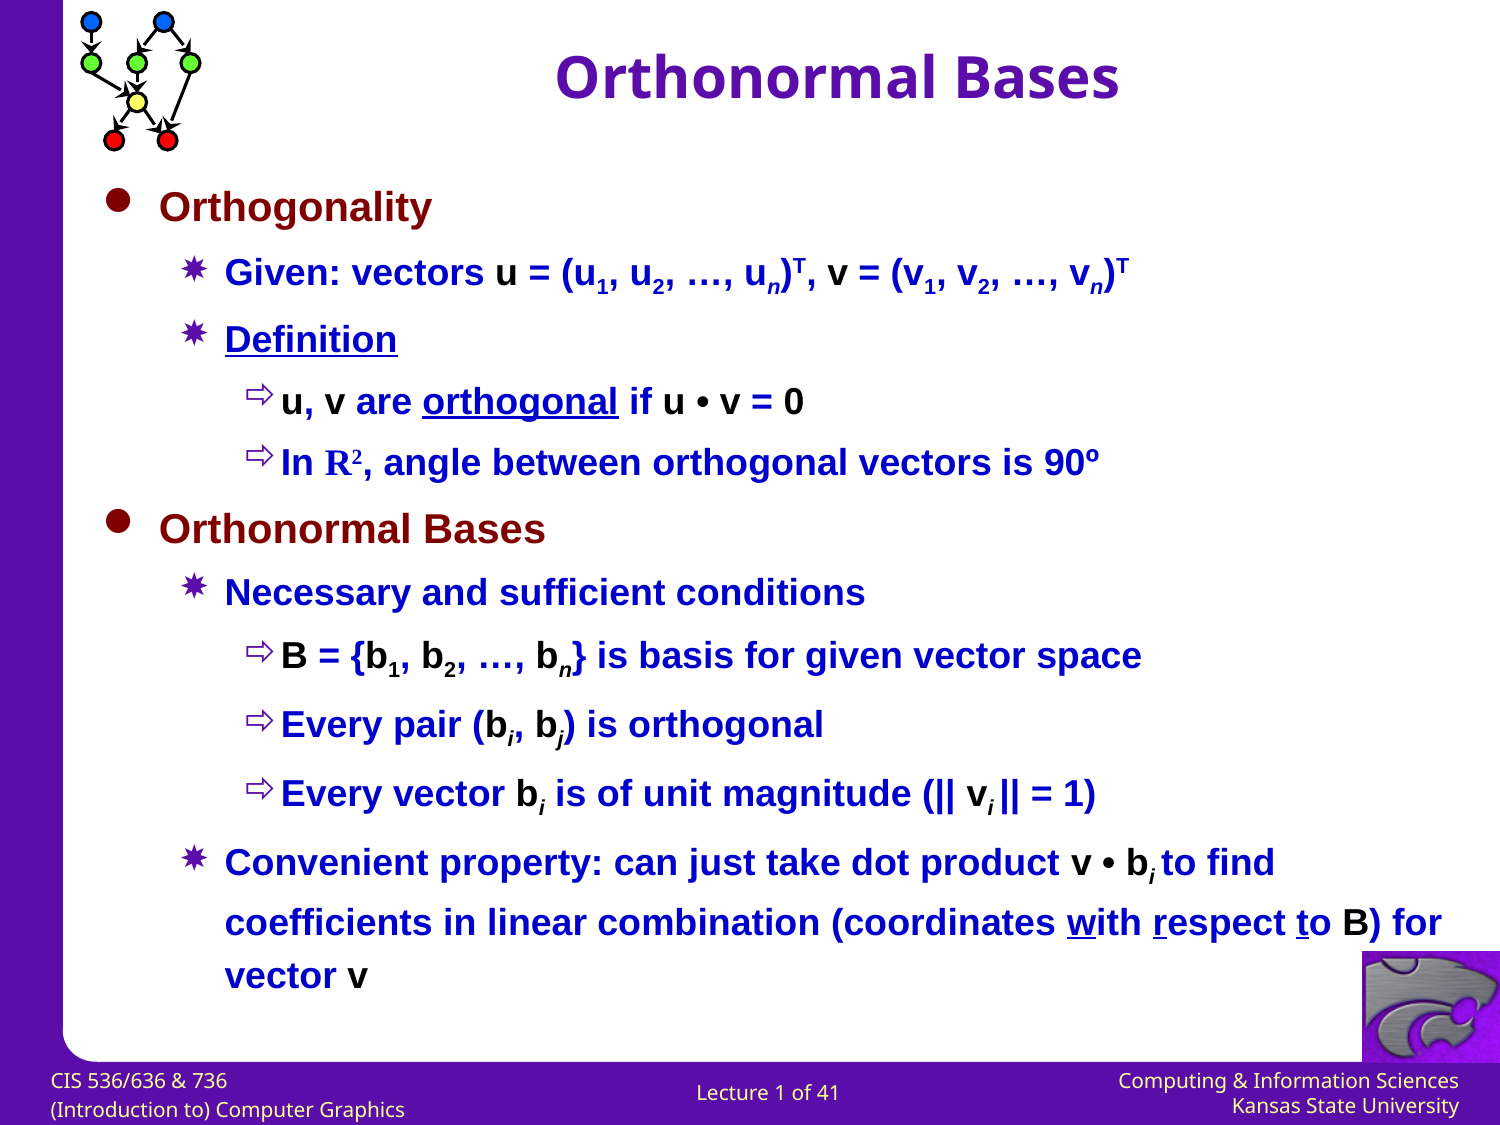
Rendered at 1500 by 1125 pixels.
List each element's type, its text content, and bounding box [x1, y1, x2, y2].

text_box Orthonormal Bases [237, 12, 1438, 138]
picture [1362, 951, 1500, 1063]
text_box Orthogonality Given: vectors u = (u1, u2, …, un)T, v = (v1, v2, …, vn)T Definition u, v are orthogonal if u • v = 0 In R2, angle between orthogonal vectors is 90º Orthonormal Bases Necessary and sufficient conditions B = {b1, b2, …, bn} is basis for given vector space Every pair (bi, bj) is orthogonal Every vector bi is of unit magnitude (|| vi || = 1) Convenient property: can just take dot product v • bi to find coefficients in linear combination (coordinates with respect to B) for vector v [87, 162, 1475, 1050]
